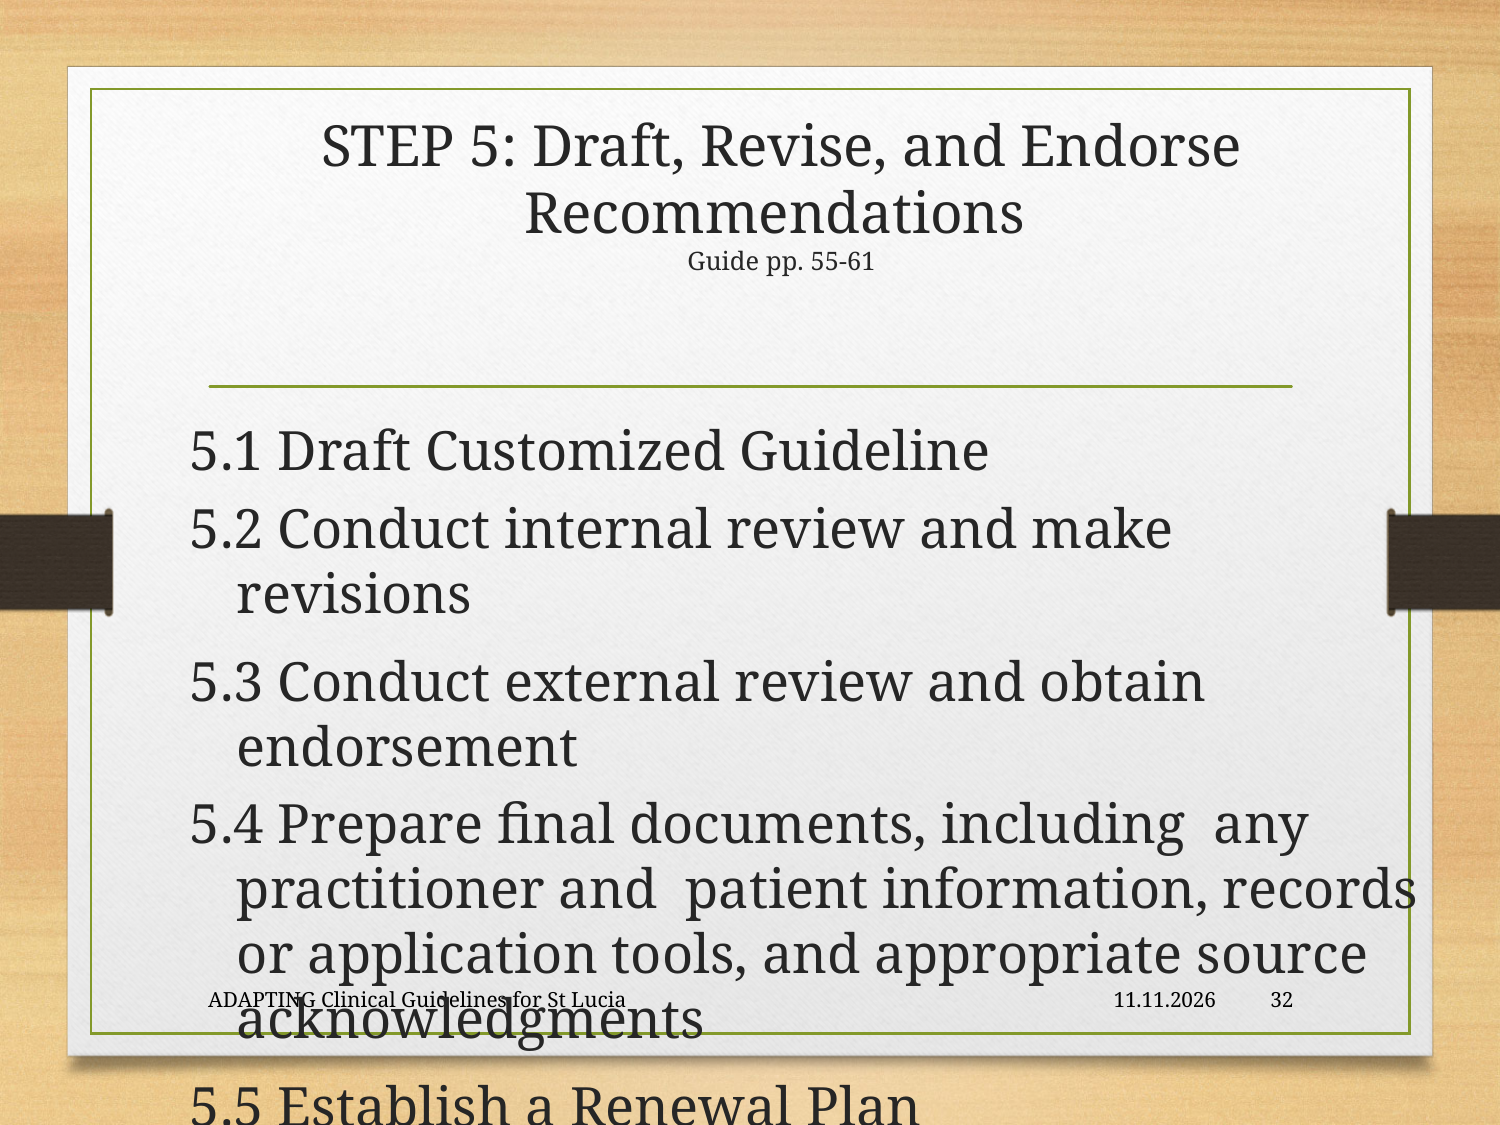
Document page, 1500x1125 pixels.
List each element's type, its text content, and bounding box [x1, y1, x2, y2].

list 5.1 Draft Customized Guideline 5.2 Conduct internal review and make revisions 5.3 Conduct external review and obtain endorsement 5.4 Prepare final documents, including any practitioner and patient information, records or application tools, and appropriate source acknowledgments 5.5 Establish a Renewal Plan [174, 408, 1438, 988]
picture [0, 0, 1500, 1125]
title STEP 5: Draft, Revise, and Endorse Recommendations Guide pp. 55-61 [206, 101, 1357, 284]
slide_number 32 [1243, 977, 1309, 1024]
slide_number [1042, 977, 1232, 1024]
footer ADAPTING Clinical Guidelines for St Lucia [193, 977, 1031, 1024]
